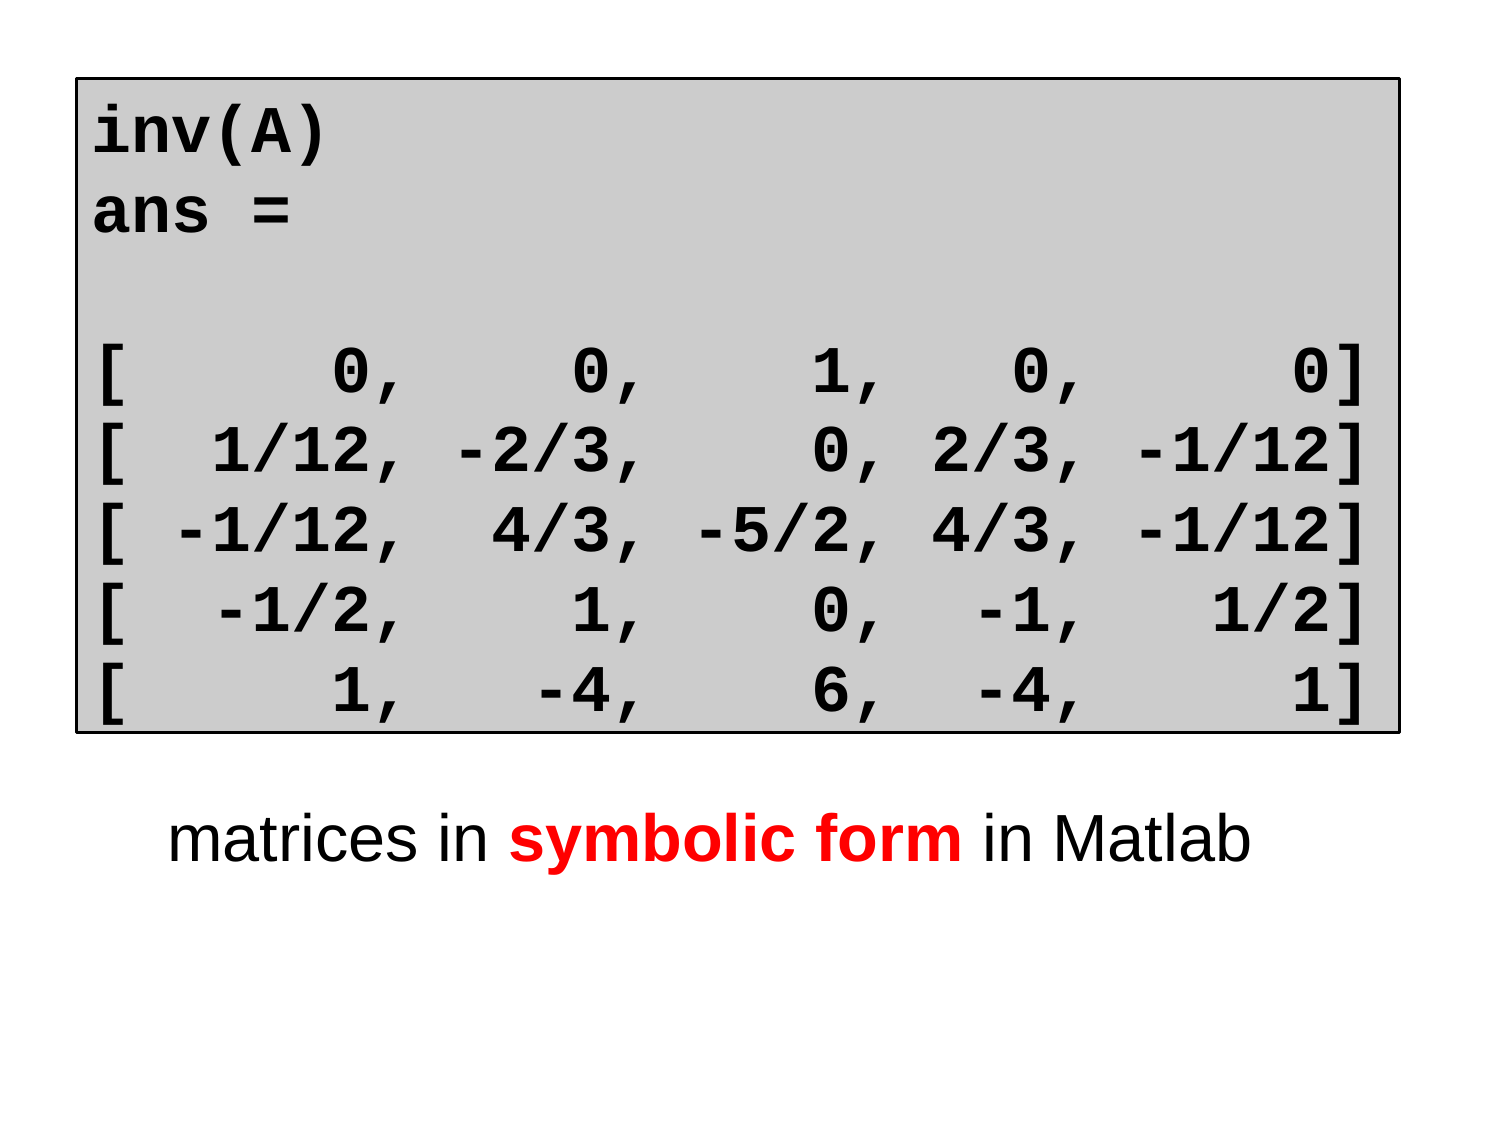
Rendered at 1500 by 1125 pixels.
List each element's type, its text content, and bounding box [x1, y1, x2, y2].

text_box inv(A) ans = [ 0, 0, 1, 0, 0] [ 1/12, -2/3, 0, 2/3, -1/12] [ -1/12, 4/3, -5/2, 4/3, -1/12] [ -1/2, 1, 0, -1, 1/2] [ 1, -4, 6, -4, 1] [76, 78, 1400, 733]
text_box matrices in symbolic form in Matlab [152, 786, 1268, 882]
